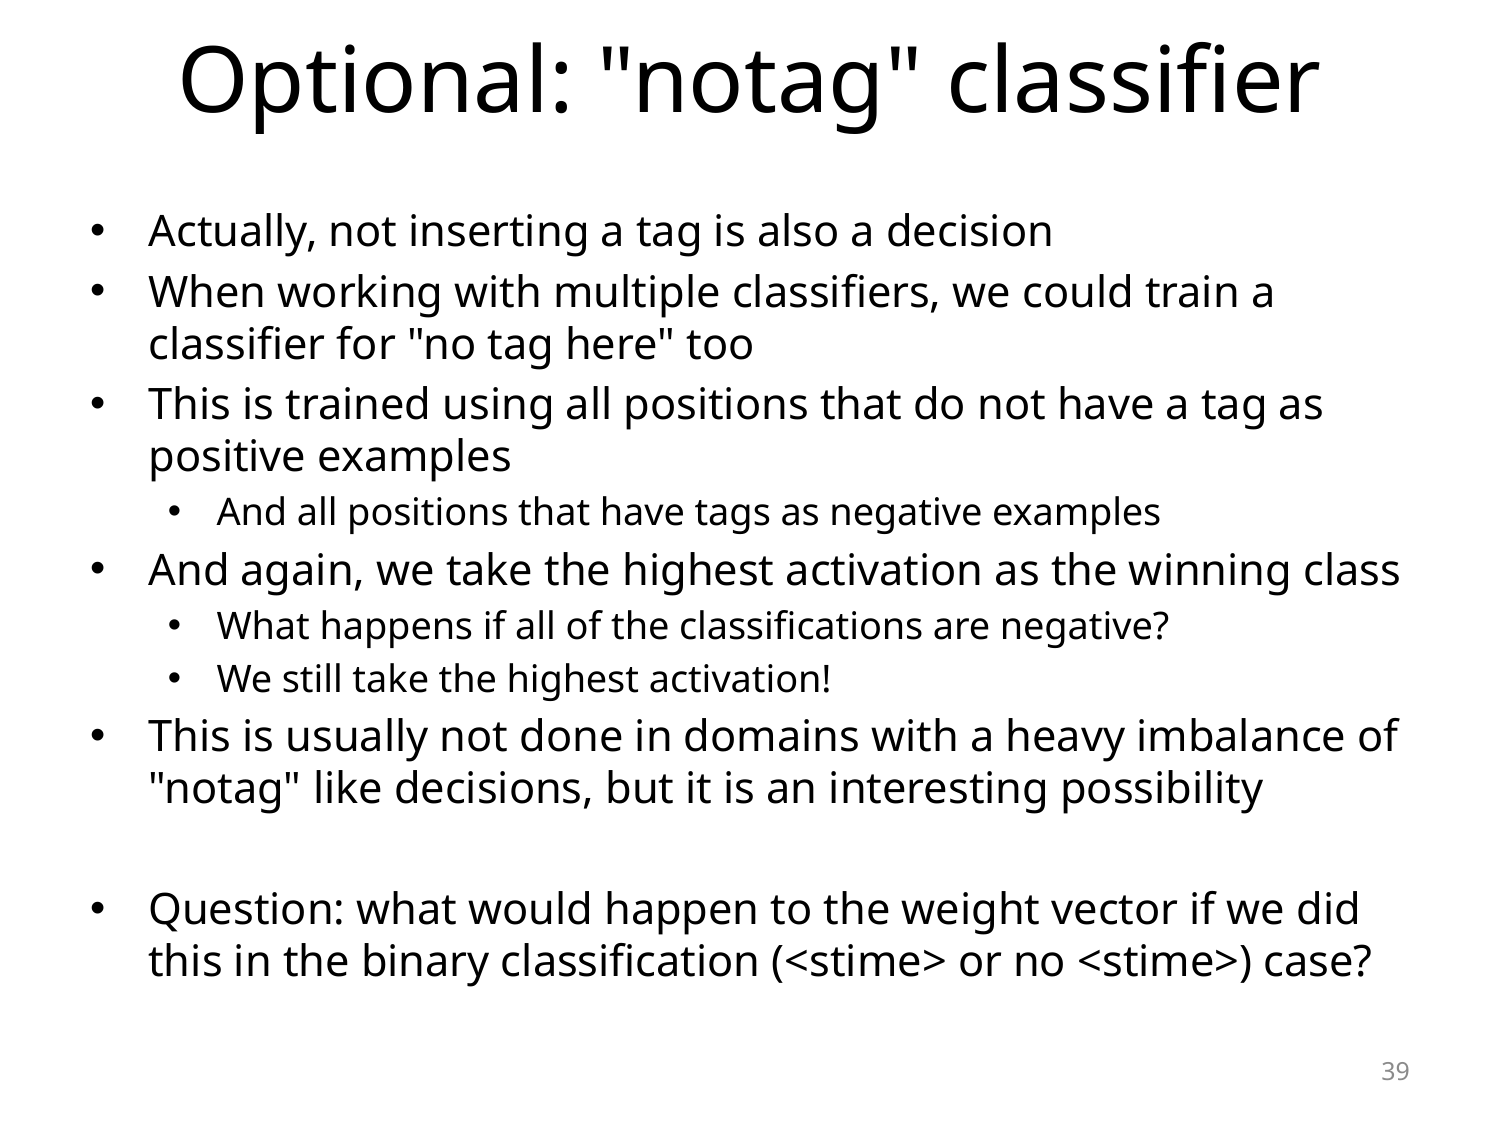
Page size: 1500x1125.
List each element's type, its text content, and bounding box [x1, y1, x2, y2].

list Actually, not inserting a tag is also a decision When working with multiple classifiers, we could train a classifier for "no tag here" too This is trained using all positions that do not have a tag as positive examples And all positions that have tags as negative examples And again, we take the highest activation as the winning class What happens if all of the classifications are negative? We still take the highest activation! This is usually not done in domains with a heavy imbalance of "notag" like decisions, but it is an interesting possibility Question: what would happen to the weight vector if we did this in the binary classification (<stime> or no <stime>) case? [75, 195, 1425, 1011]
title Optional: "notag" classifier [75, 0, 1425, 152]
slide_number 39 [1074, 1042, 1425, 1103]
